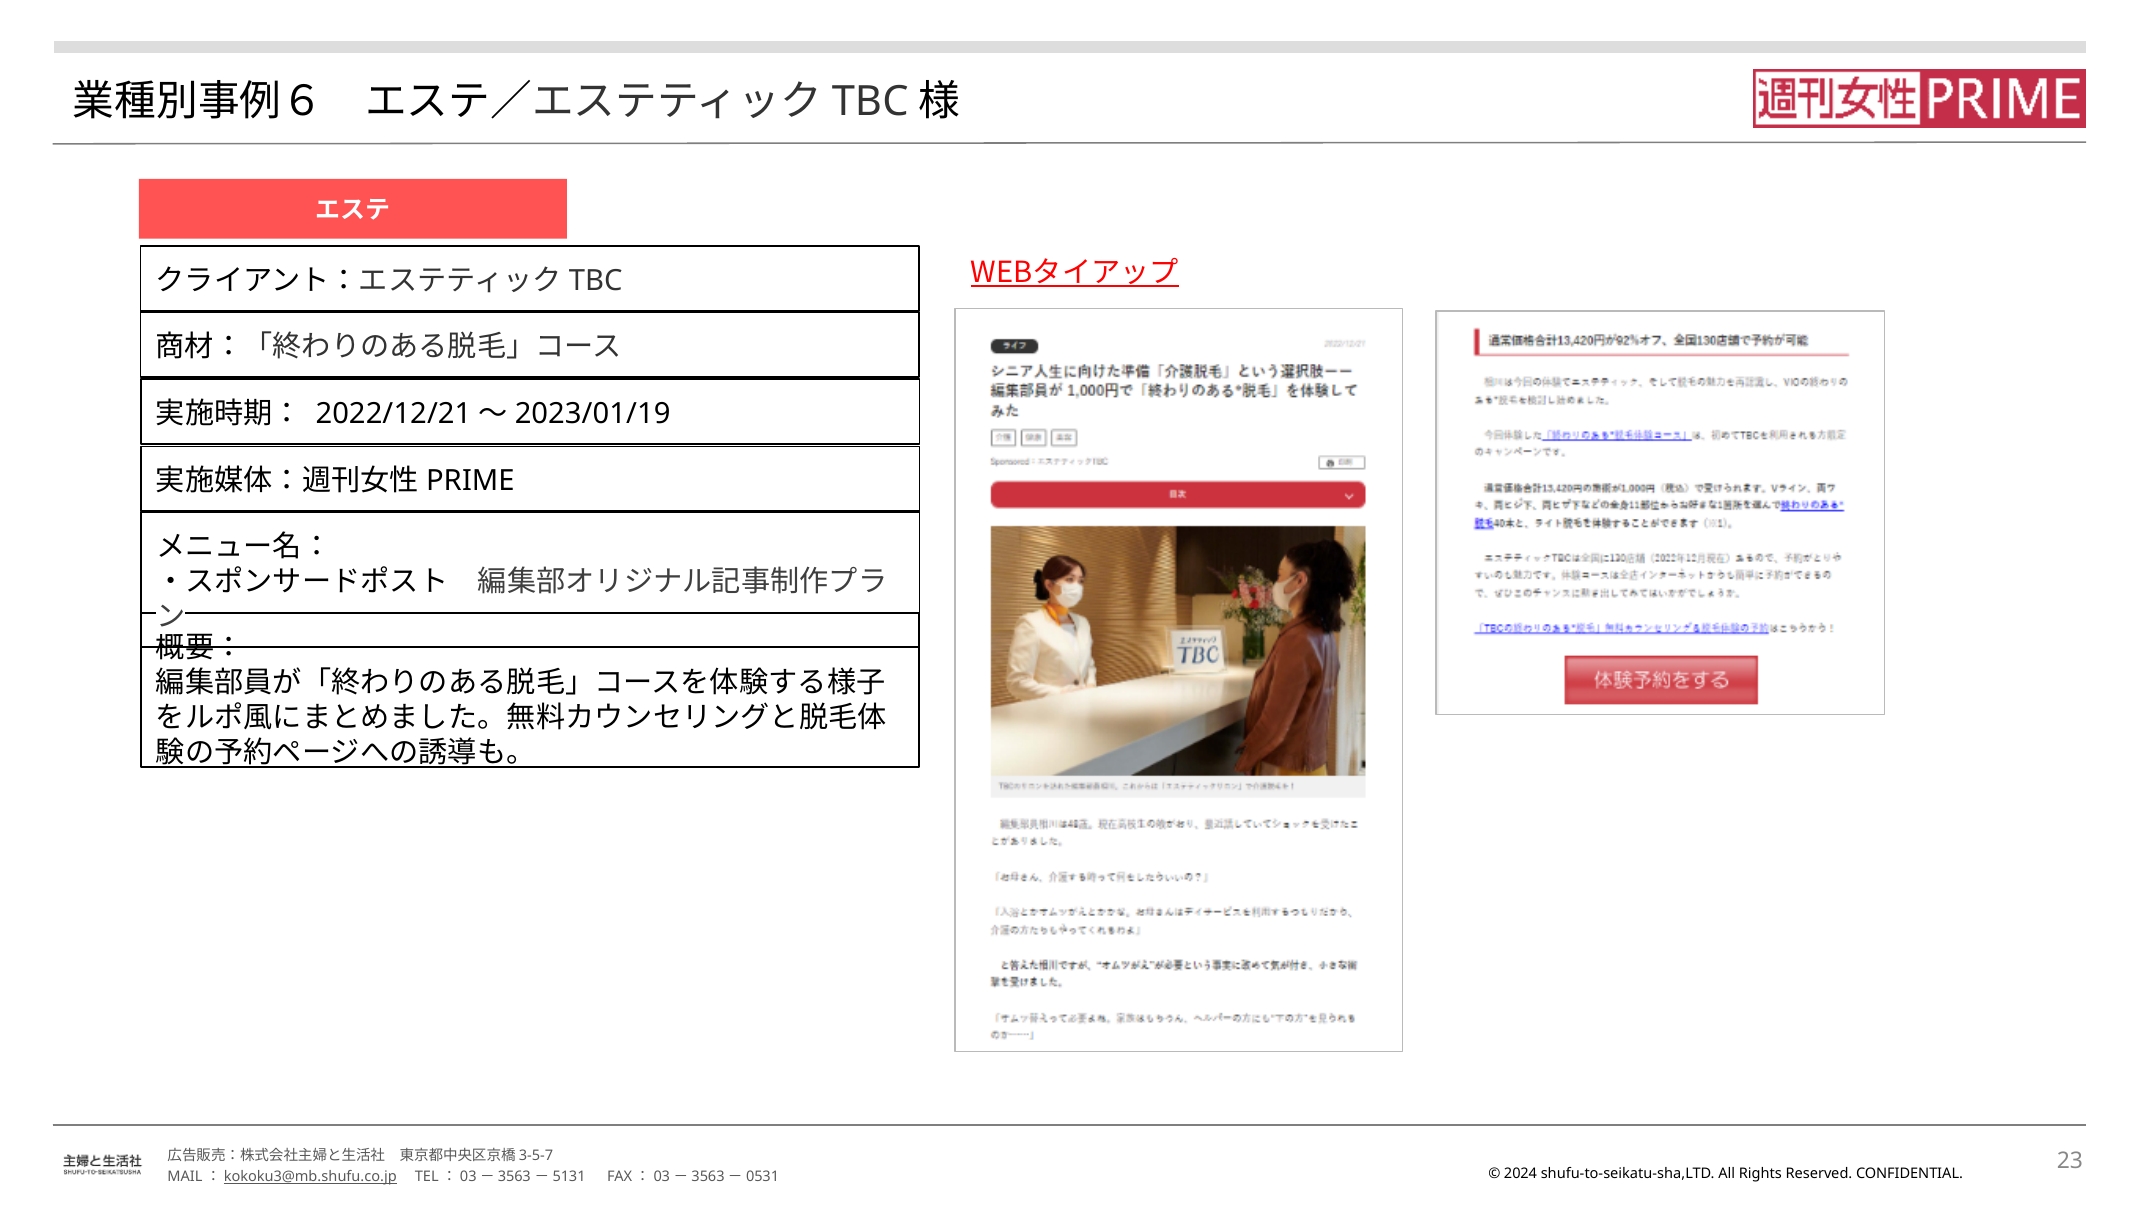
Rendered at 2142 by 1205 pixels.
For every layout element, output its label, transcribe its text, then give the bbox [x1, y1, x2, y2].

text_box エステ [138, 178, 567, 239]
text_box クライアント：エステティックTBC [140, 245, 920, 311]
slide_number ‹#› [2011, 1141, 2084, 1181]
text_box WEBタイアップ [955, 245, 1228, 304]
text_box © 2024 shufu-to-seikatu-sha,LTD. All Rights Reserved. CONFIDENTIAL. [1473, 1156, 2055, 1205]
title 業種別事例６ エステ／エステティックTBC様 [55, 61, 2087, 136]
text_box 概要： 編集部員が「終わりのある脱毛」コースを体験する様子をルポ風にまとめました。無料カウンセリングと脱毛体験の予約ページへの誘導も。 [140, 612, 920, 768]
text_box 商材：「終わりのある脱毛」コース [140, 312, 920, 378]
picture [1752, 69, 2087, 128]
text_box 実施時期： 2022/12/21〜2023/01/19 [140, 379, 920, 445]
picture [52, 1134, 153, 1195]
picture [955, 308, 1402, 1052]
text_box 実施媒体：週刊女性PRIME [140, 446, 920, 512]
text_box メニュー名： ・スポンサードポスト 編集部オリジナル記事制作プラン [141, 511, 920, 647]
picture [1436, 311, 1884, 714]
